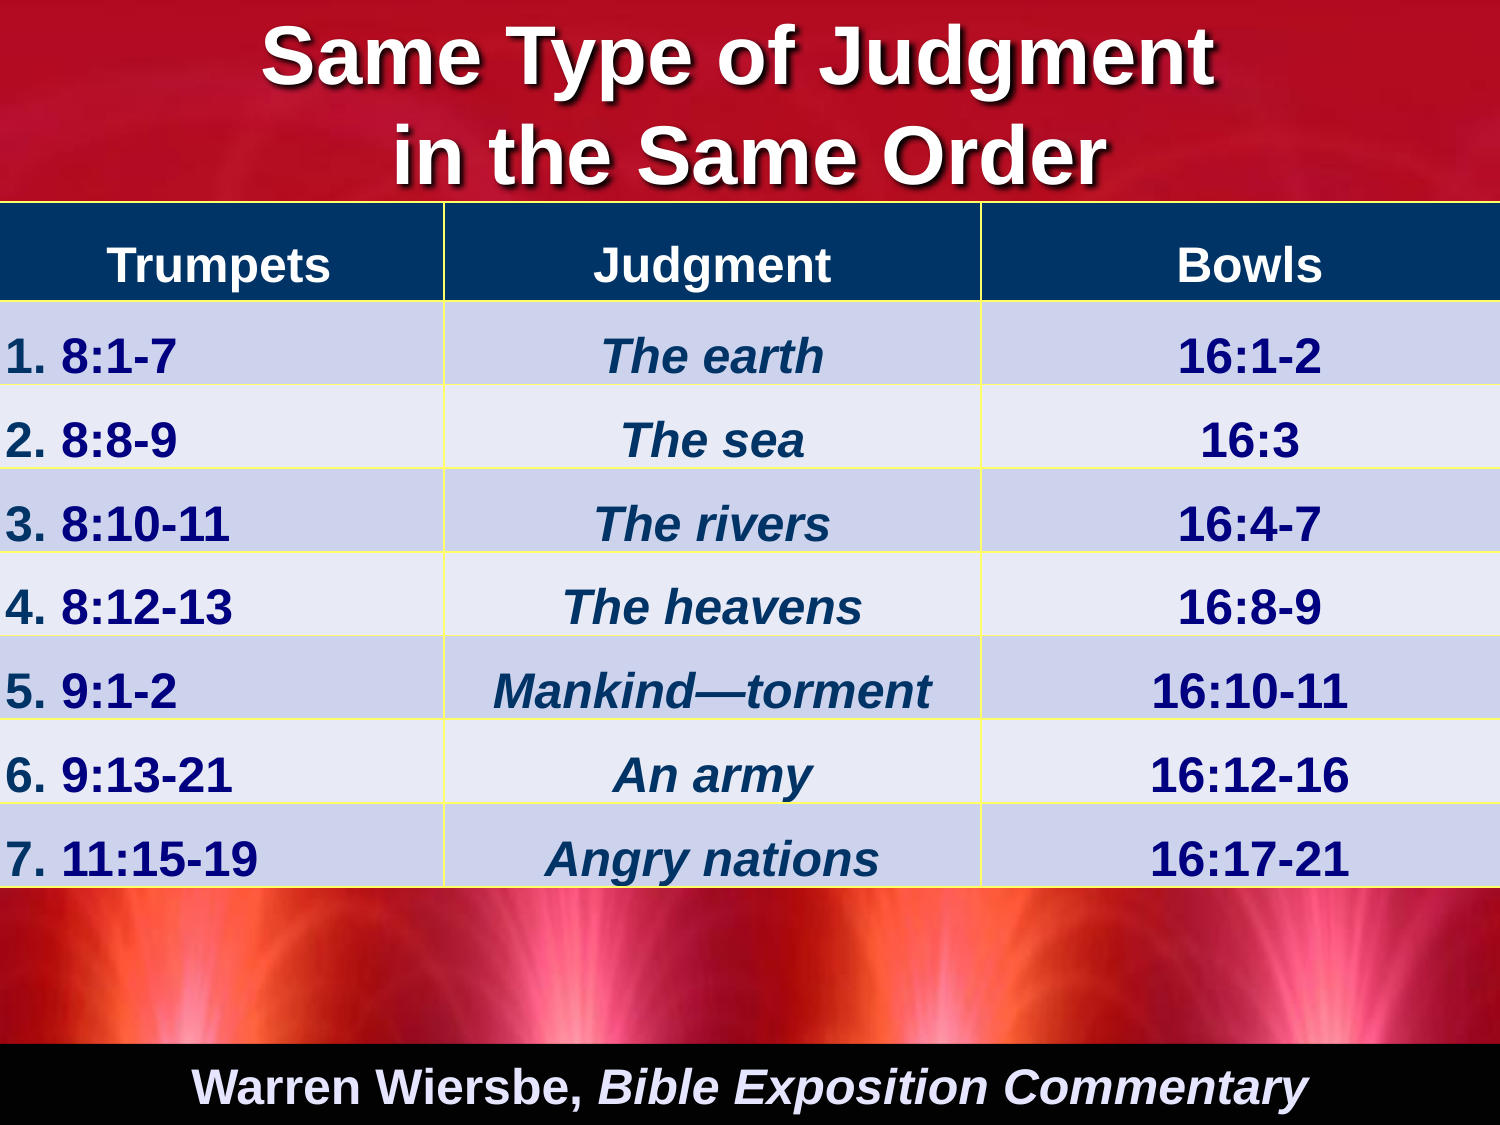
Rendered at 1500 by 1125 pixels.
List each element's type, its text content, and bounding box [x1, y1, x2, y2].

table_header Judgment [445, 203, 980, 300]
table_cell The heavens [445, 553, 980, 635]
table_cell 16:17-21 [982, 804, 1500, 886]
table_header Trumpets [0, 203, 443, 300]
table_header Bowls [982, 203, 1500, 300]
table_cell 16:1-2 [982, 302, 1500, 384]
table_cell Angry nations [445, 804, 980, 886]
table_cell 6. 9:13-21 [0, 720, 443, 802]
title Same Type of Judgment in the Same Order [0, 0, 1500, 201]
table_cell 16:8-9 [982, 553, 1500, 635]
text_box Warren Wiersbe, Bible Exposition Commentary [0, 1043, 1500, 1125]
table_cell 7. 11:15-19 [0, 804, 443, 886]
table_cell 4. 8:12-13 [0, 553, 443, 635]
table_cell 16:10-11 [982, 636, 1500, 718]
table_cell 2. 8:8-9 [0, 385, 443, 467]
table_cell 16:4-7 [982, 469, 1500, 551]
picture [0, 888, 1500, 1043]
table_cell 16:12-16 [982, 720, 1500, 802]
table_cell The sea [445, 385, 980, 467]
table_cell 5. 9:1-2 [0, 636, 443, 718]
table_cell 1. 8:1-7 [0, 302, 443, 384]
table_cell The rivers [445, 469, 980, 551]
table_cell Mankind—torment [445, 636, 980, 718]
table_cell The earth [445, 302, 980, 384]
table_cell 16:3 [982, 385, 1500, 467]
table_cell An army [445, 720, 980, 802]
table_cell 3. 8:10-11 [0, 469, 443, 551]
